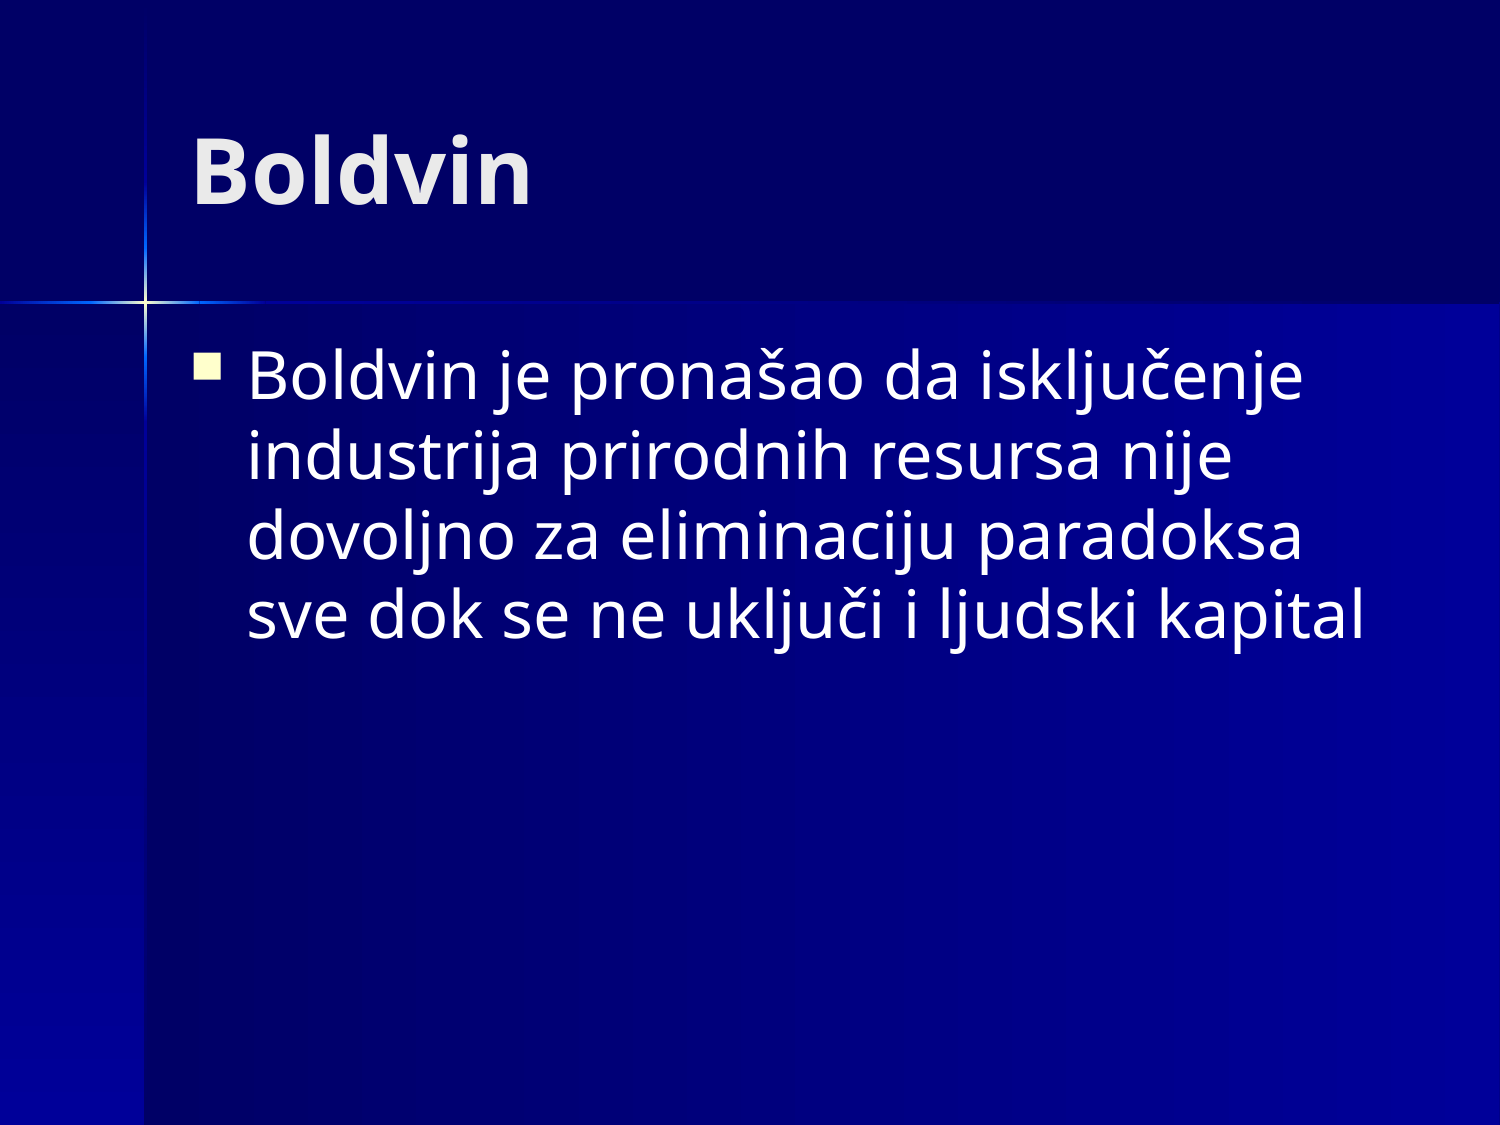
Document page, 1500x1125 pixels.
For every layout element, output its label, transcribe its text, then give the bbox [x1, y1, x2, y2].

title Boldvin [174, 49, 1413, 286]
list Boldvin je pronašao da isključenje industrija prirodnih resursa nije dovoljno za eliminaciju paradoksa sve dok se ne uključi i ljudski kapital [174, 324, 1413, 1001]
